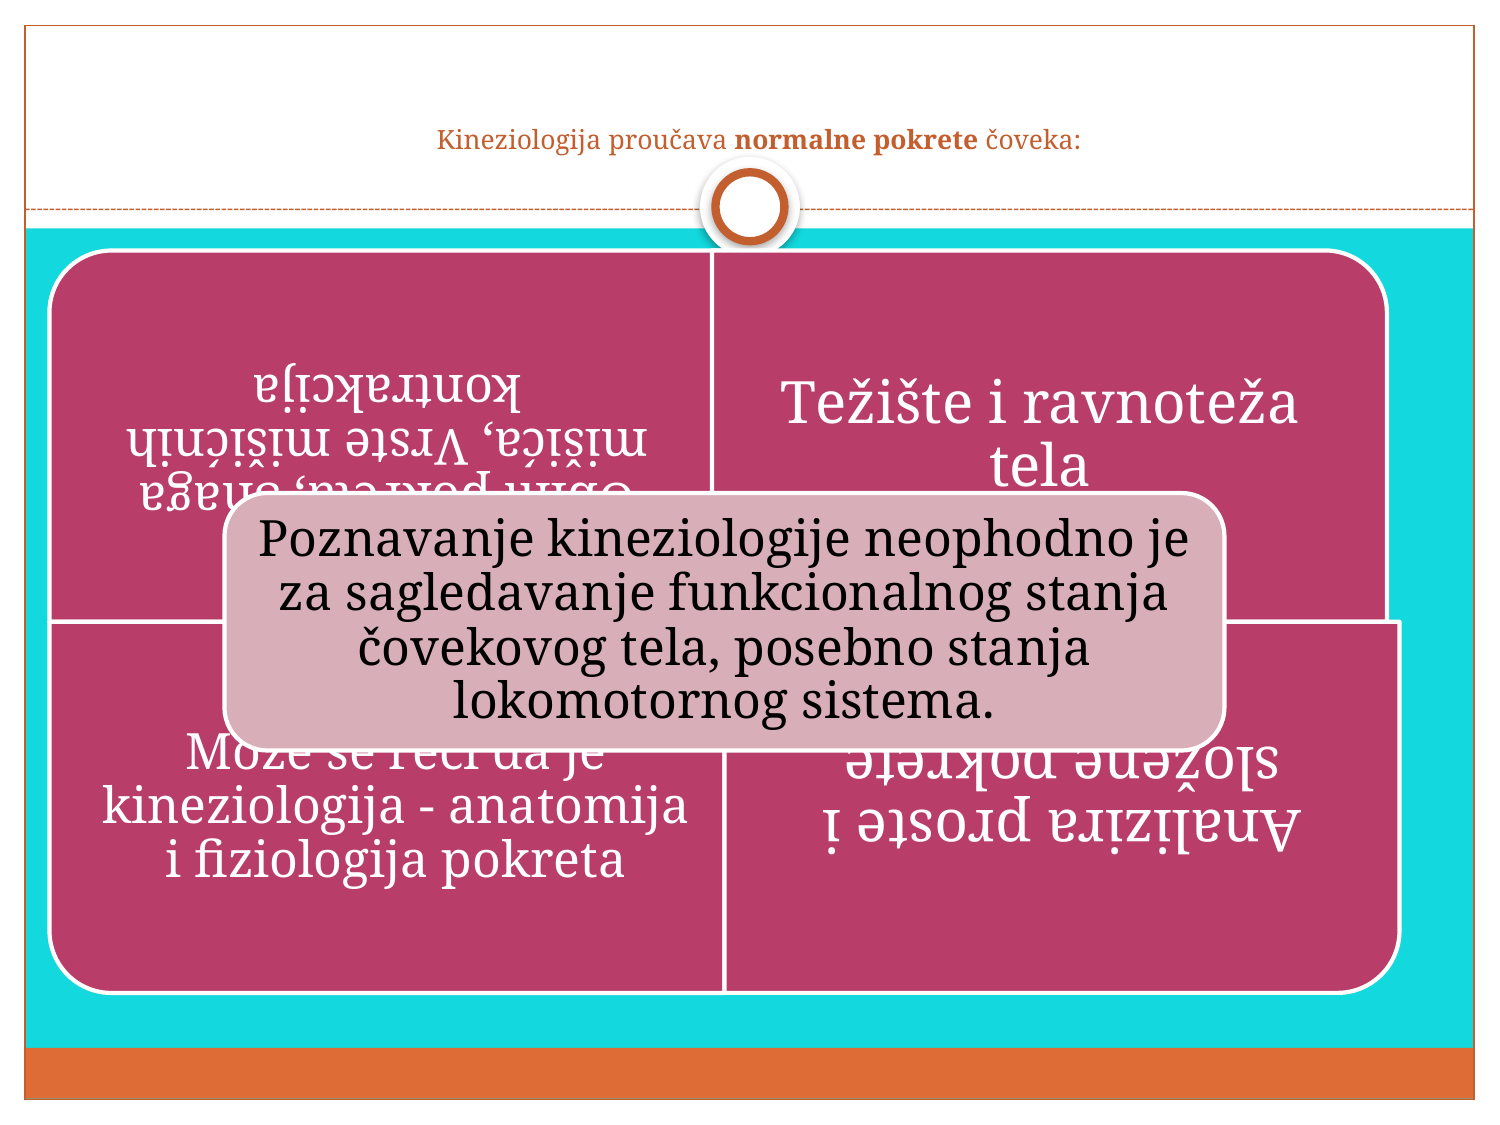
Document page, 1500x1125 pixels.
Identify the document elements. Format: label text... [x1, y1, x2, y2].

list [49, 250, 1445, 1001]
title Kineziologija proučava normalne pokrete čoveka: [62, 37, 1463, 162]
